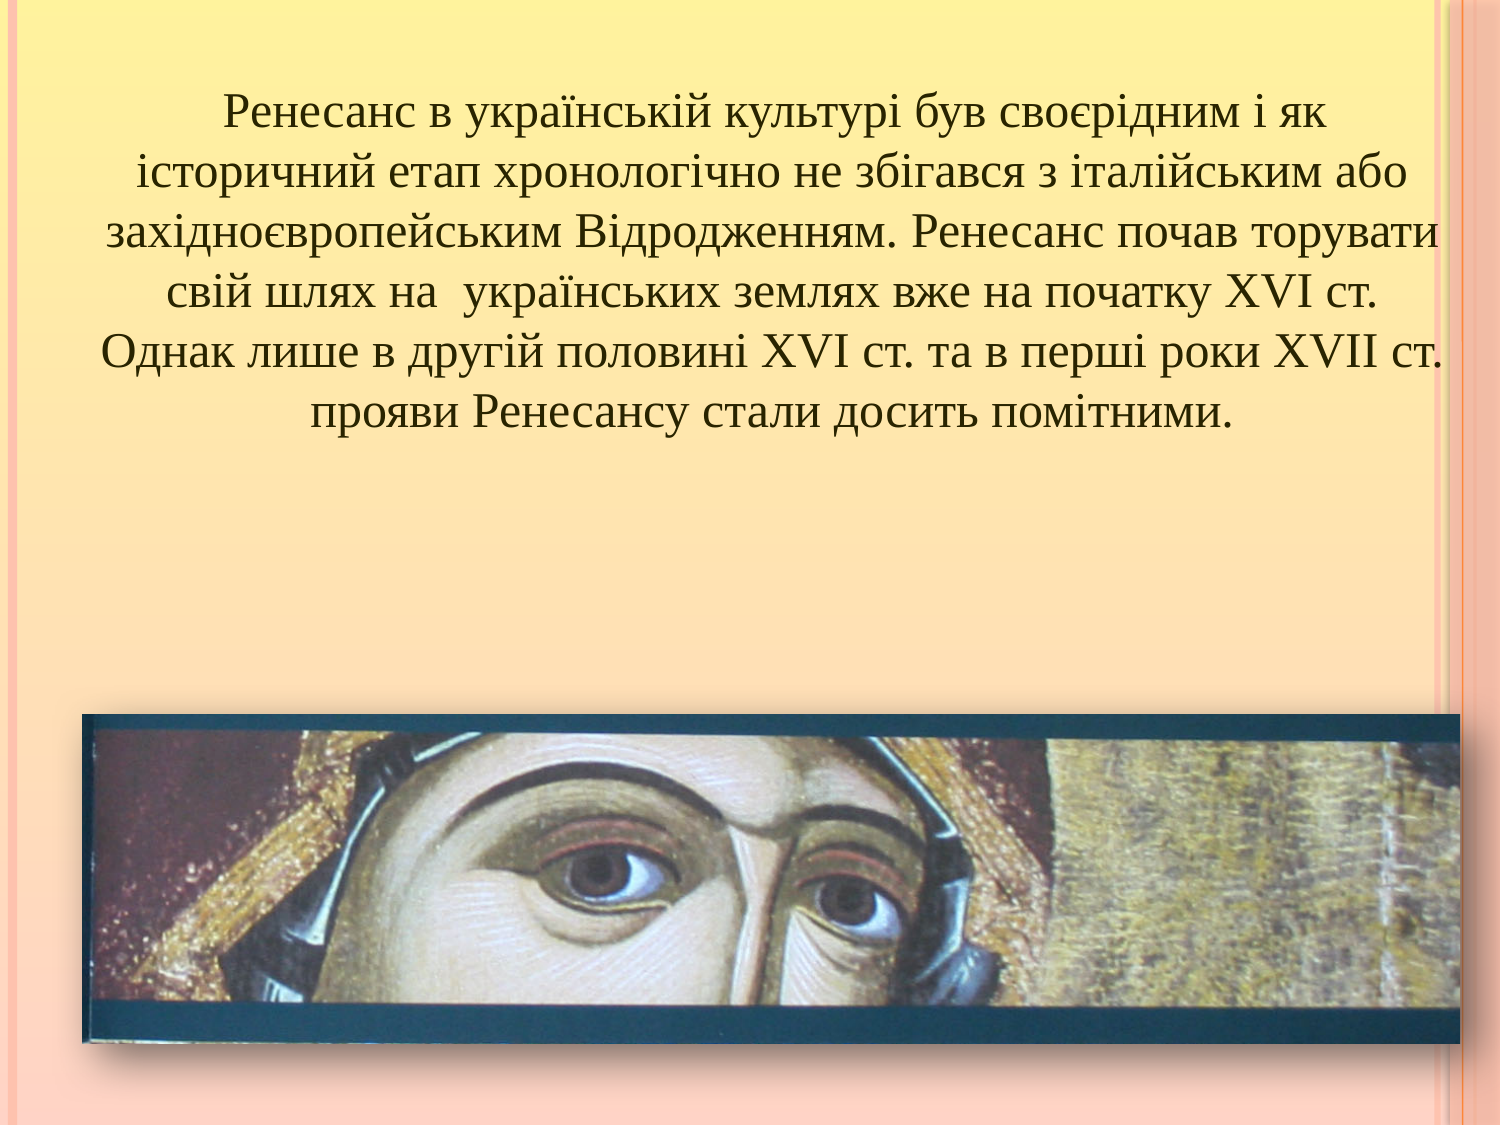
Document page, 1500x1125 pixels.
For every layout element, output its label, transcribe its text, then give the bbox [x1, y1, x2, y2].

picture [81, 714, 1461, 1044]
list Ренесанс в українській культурі був своєрідним і як історичний етап хронологічно не збігався з італійським або західноєвропейським Відродженням. Ренесанс почав торувати свій шлях на українських землях вже на початку XVI ст. Однак лише в другій половині XVI ст. та в перші роки XVII ст. прояви Ренесансу стали досить помітними. [35, 70, 1465, 645]
